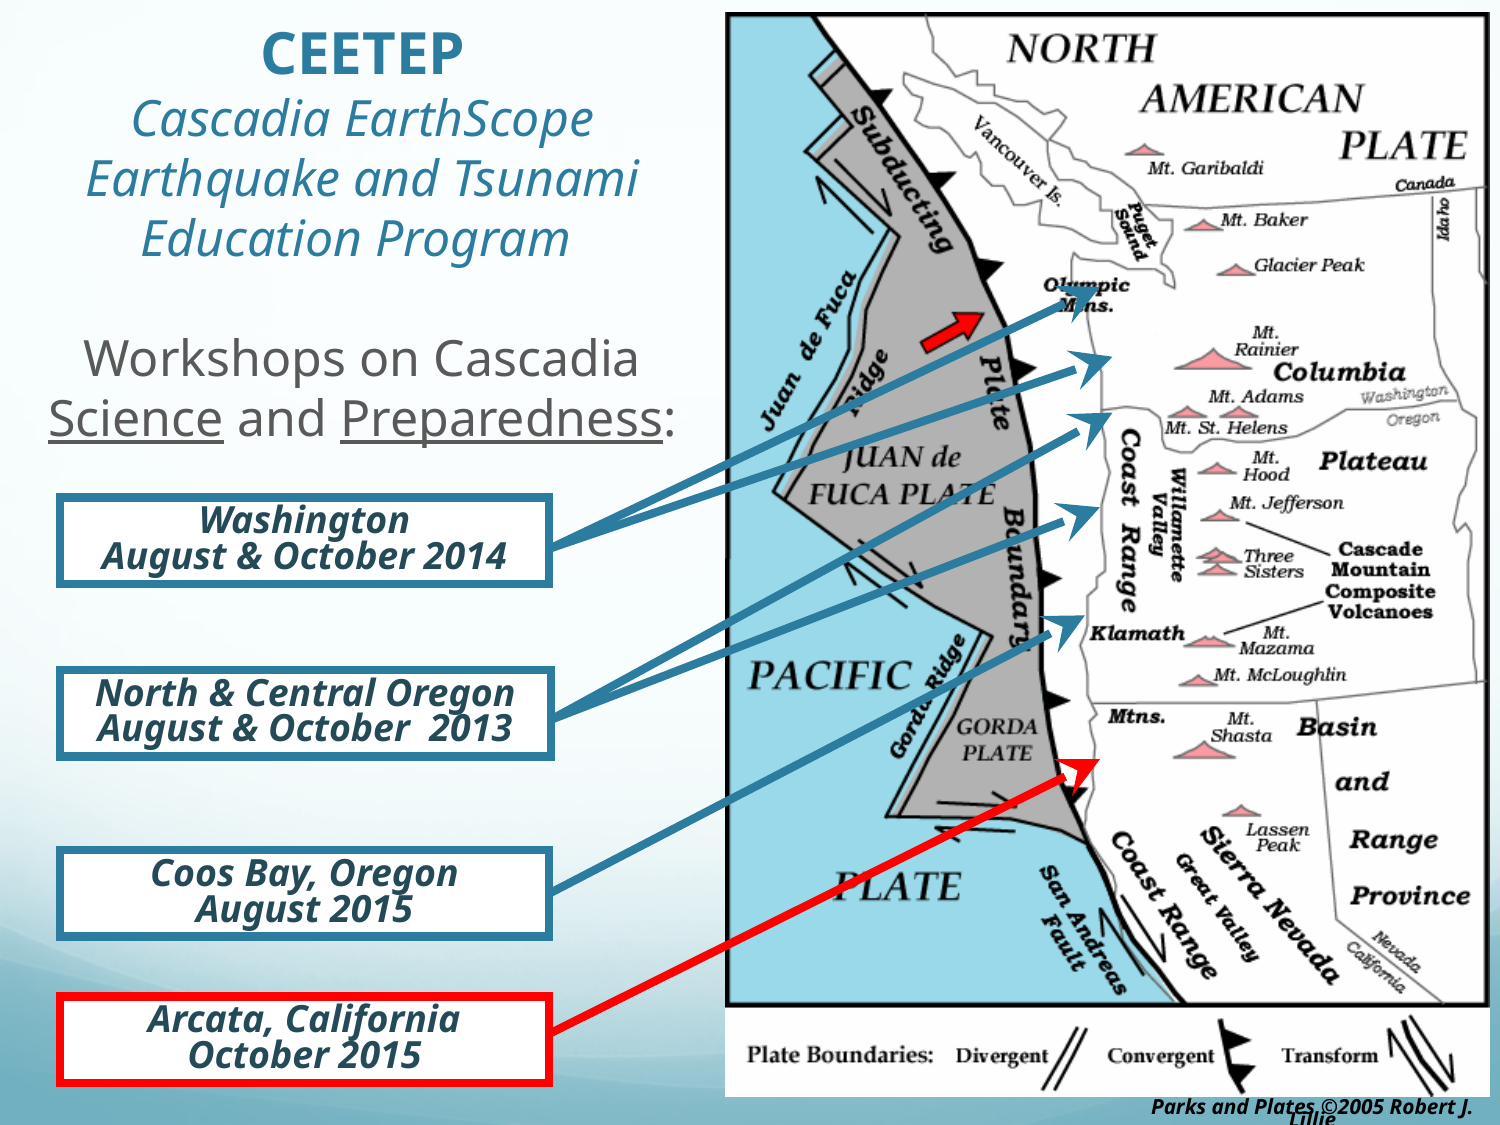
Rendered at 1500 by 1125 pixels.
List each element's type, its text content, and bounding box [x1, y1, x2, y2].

picture [724, 11, 1490, 1098]
text_box Parks and Plates ©2005 Robert J. Lillie [1112, 1116, 1500, 1125]
text_box North & Central Oregon August & October 2013 [59, 669, 551, 757]
text_box Arcata, California October 2015 [59, 996, 550, 1084]
text_box Washington August & October 2014 [59, 497, 550, 585]
text_box CEETEP Cascadia EarthScope Earthquake and Tsunami Education Program Workshops on Cascadia Science and Preparedness: [0, 49, 717, 413]
text_box Coos Bay, Oregon August 2015 [59, 849, 550, 937]
